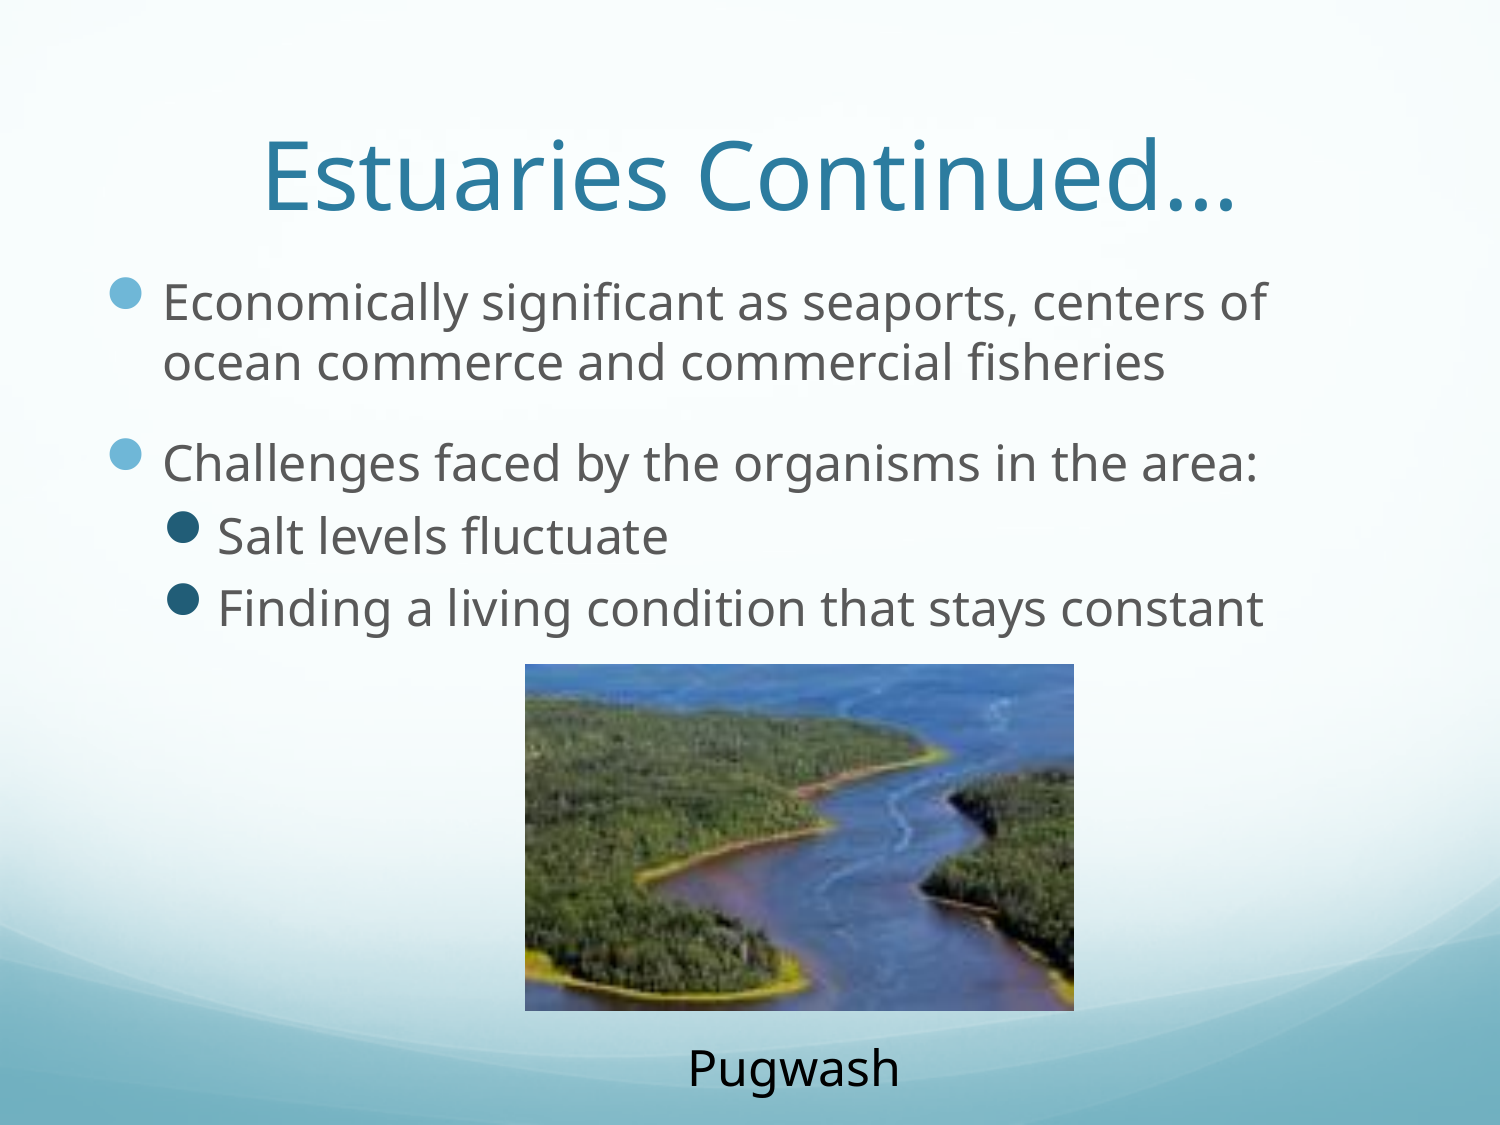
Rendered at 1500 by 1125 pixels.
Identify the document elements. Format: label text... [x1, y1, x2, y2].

title Estuaries Continued… [90, 17, 1410, 237]
picture [525, 664, 1074, 1011]
text_box Pugwash [672, 1029, 1122, 1104]
list Economically significant as seaports, centers of ocean commerce and commercial fisheries Challenges faced by the organisms in the area: Salt levels fluctuate Finding a living condition that stays constant [90, 262, 1410, 975]
